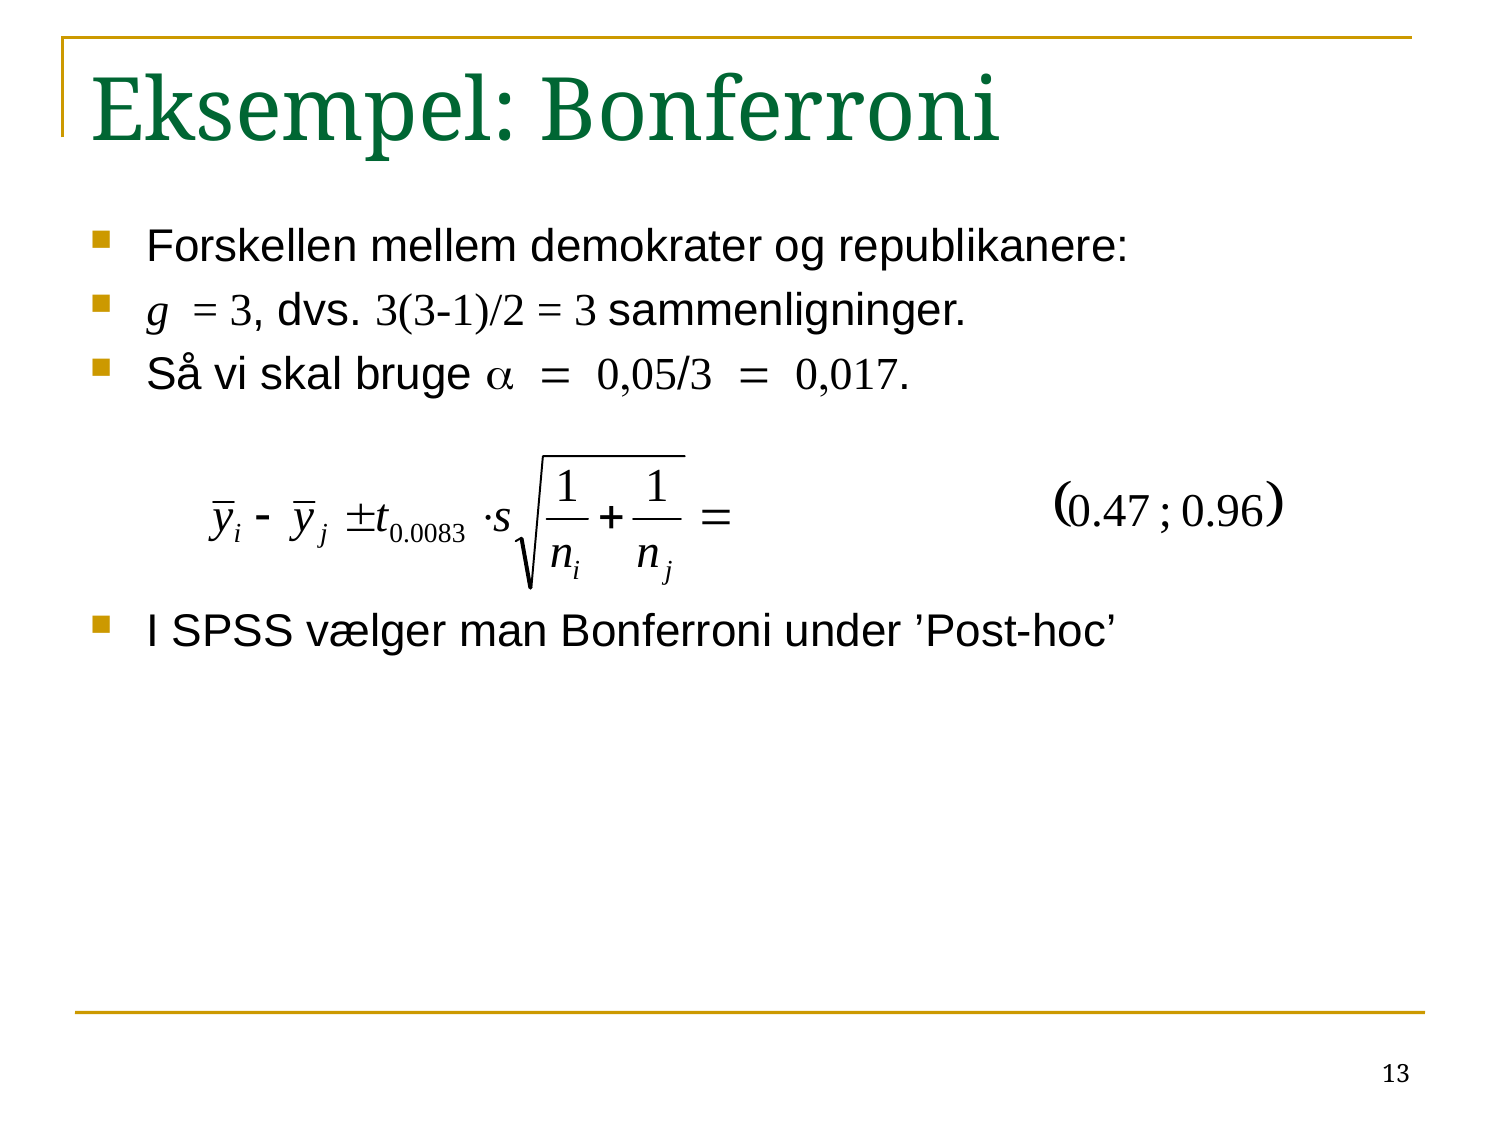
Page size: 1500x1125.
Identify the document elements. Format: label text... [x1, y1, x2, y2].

list Forskellen mellem demokrater og republikanere: g = 3, dvs. 3(3-1)/2 = 3 sammenligninger. Så vi skal bruge a = 0,05/3 = 0,017. I SPSS vælger man Bonferroni under ’Post-hoc’ [74, 207, 1426, 1006]
title Eksempel: Bonferroni [74, 45, 1426, 207]
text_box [1046, 479, 1284, 547]
slide_number 13 [1074, 1023, 1426, 1100]
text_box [200, 444, 733, 599]
